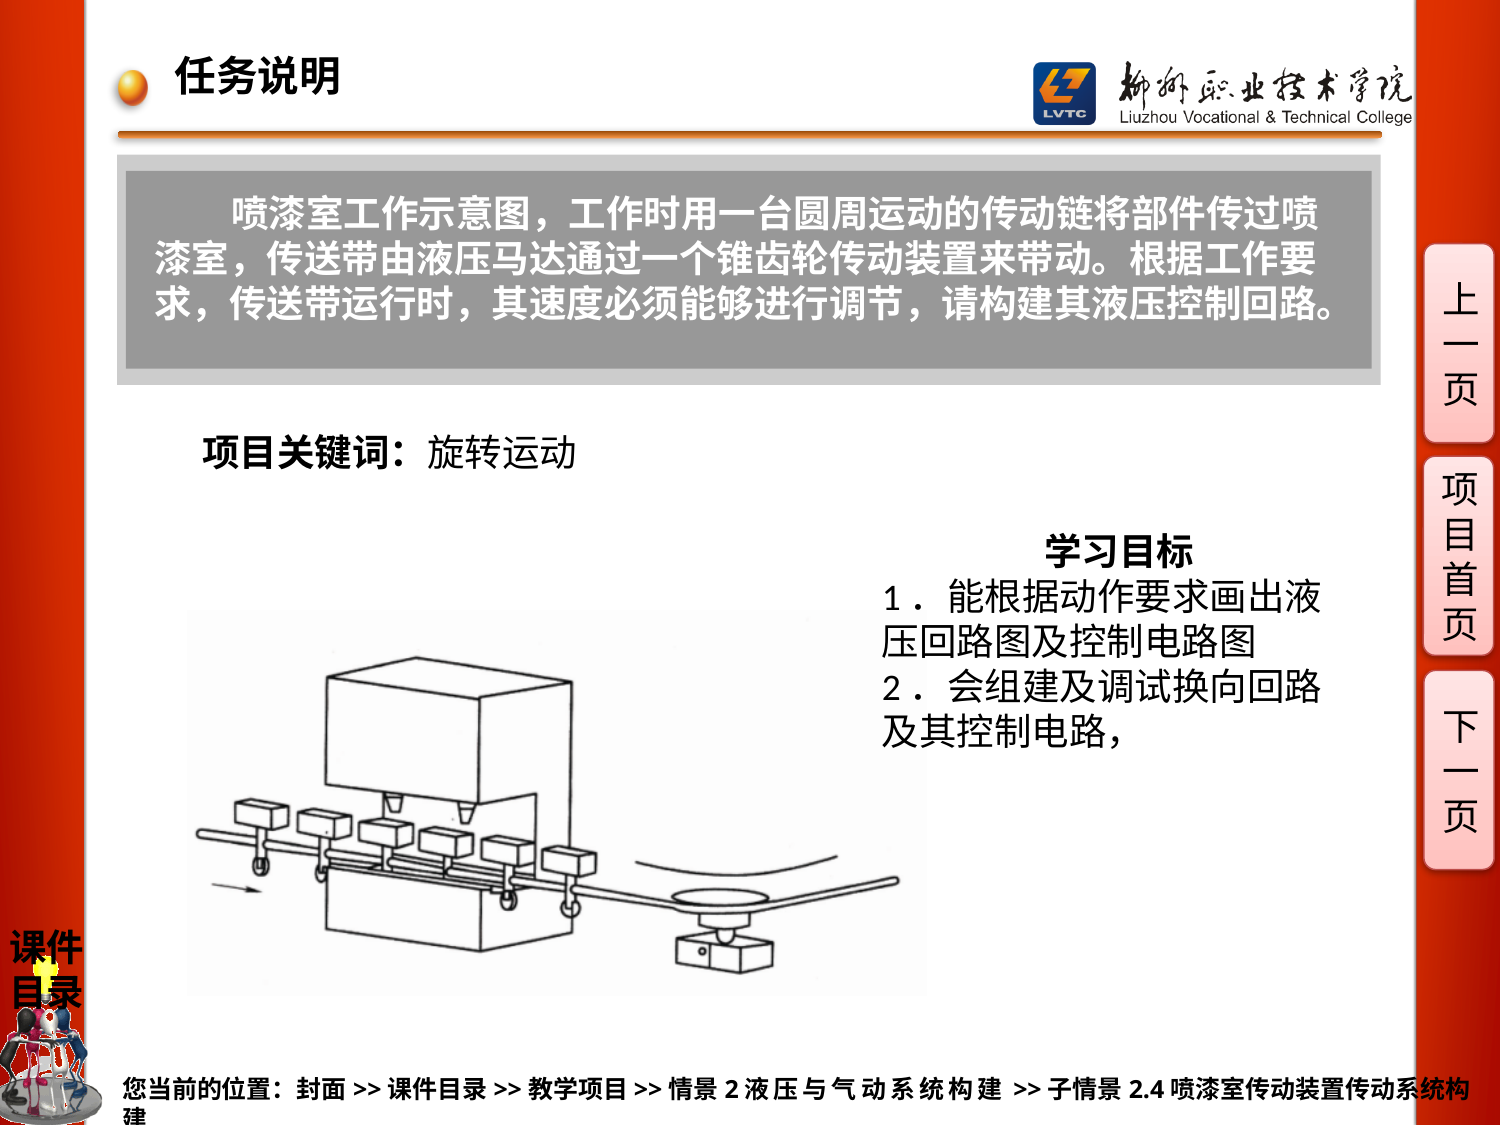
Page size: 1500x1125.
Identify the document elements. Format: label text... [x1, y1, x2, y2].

text_box 学习目标 1．能根据动作要求画出液压回路图及控制电路图 2．会组建及调试换向回路及其控制电路， [867, 520, 1372, 806]
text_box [116, 154, 1381, 386]
picture [1033, 0, 1500, 1125]
text_box 项目关键词：旋转运动 [187, 421, 821, 482]
picture [187, 609, 927, 997]
picture [118, 70, 148, 106]
picture [0, 0, 134, 1125]
text_box 任务说明 [159, 42, 612, 108]
